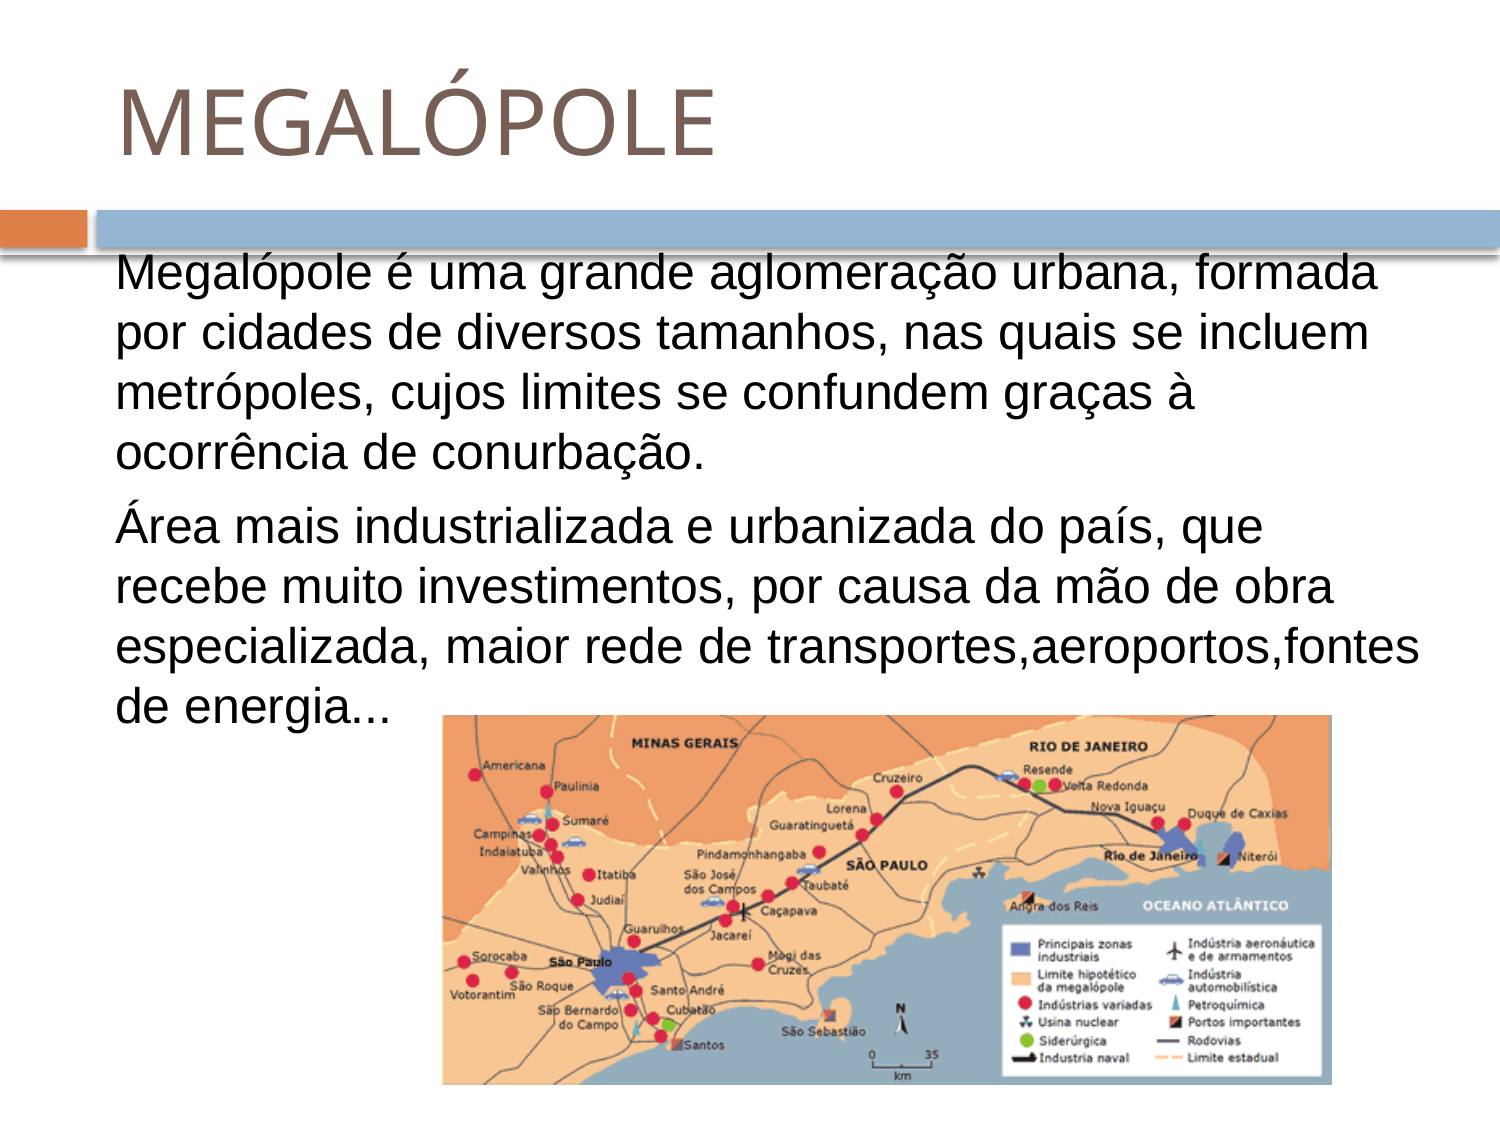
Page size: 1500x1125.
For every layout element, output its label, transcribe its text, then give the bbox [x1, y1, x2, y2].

title MEGALÓPOLE [100, 37, 1438, 200]
picture [442, 715, 1332, 1085]
list Megalópole é uma grande aglomeração urbana, formada por cidades de diversos tamanhos, nas quais se incluem metrópoles, cujos limites se confundem graças à ocorrência de conurbação. Área mais industrializada e urbanizada do país, que recebe muito investimentos, por causa da mão de obra especializada, maior rede de transportes,aeroportos,fontes de energia... [100, 231, 1438, 1094]
